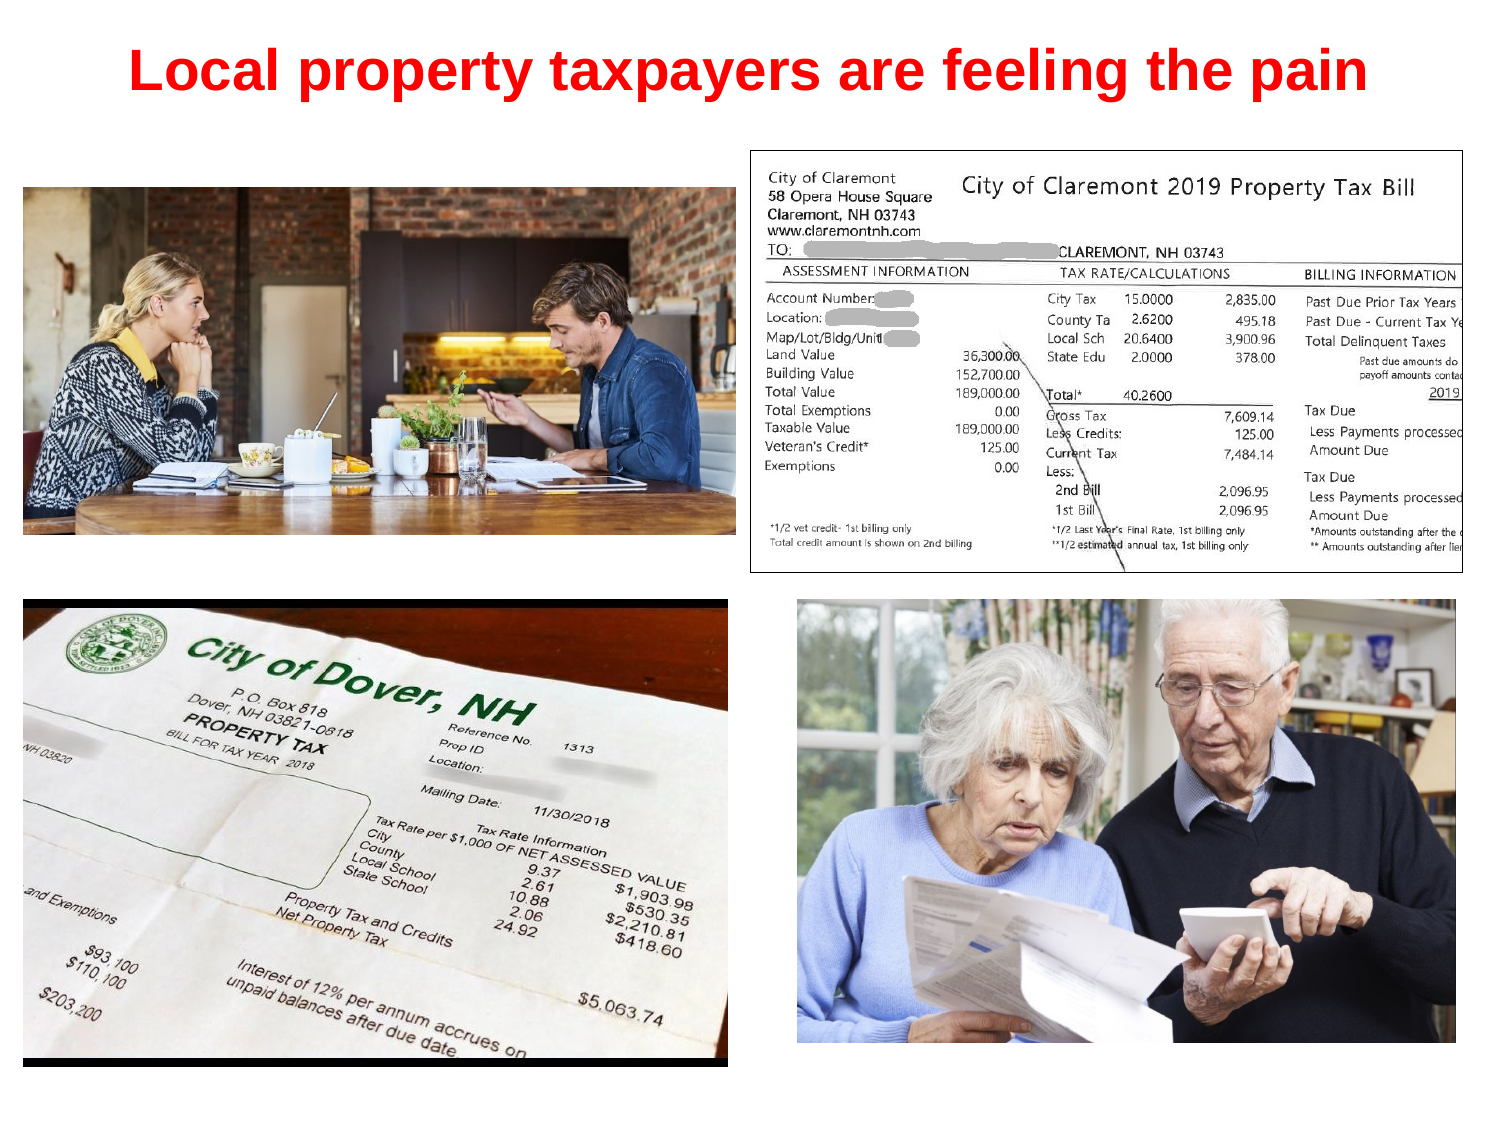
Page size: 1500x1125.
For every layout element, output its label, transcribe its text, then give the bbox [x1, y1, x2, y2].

picture [797, 599, 1456, 1043]
picture [749, 150, 1464, 573]
text_box Local property taxpayers are feeling the pain [12, 24, 1488, 110]
picture [23, 187, 736, 536]
picture [23, 599, 729, 1068]
